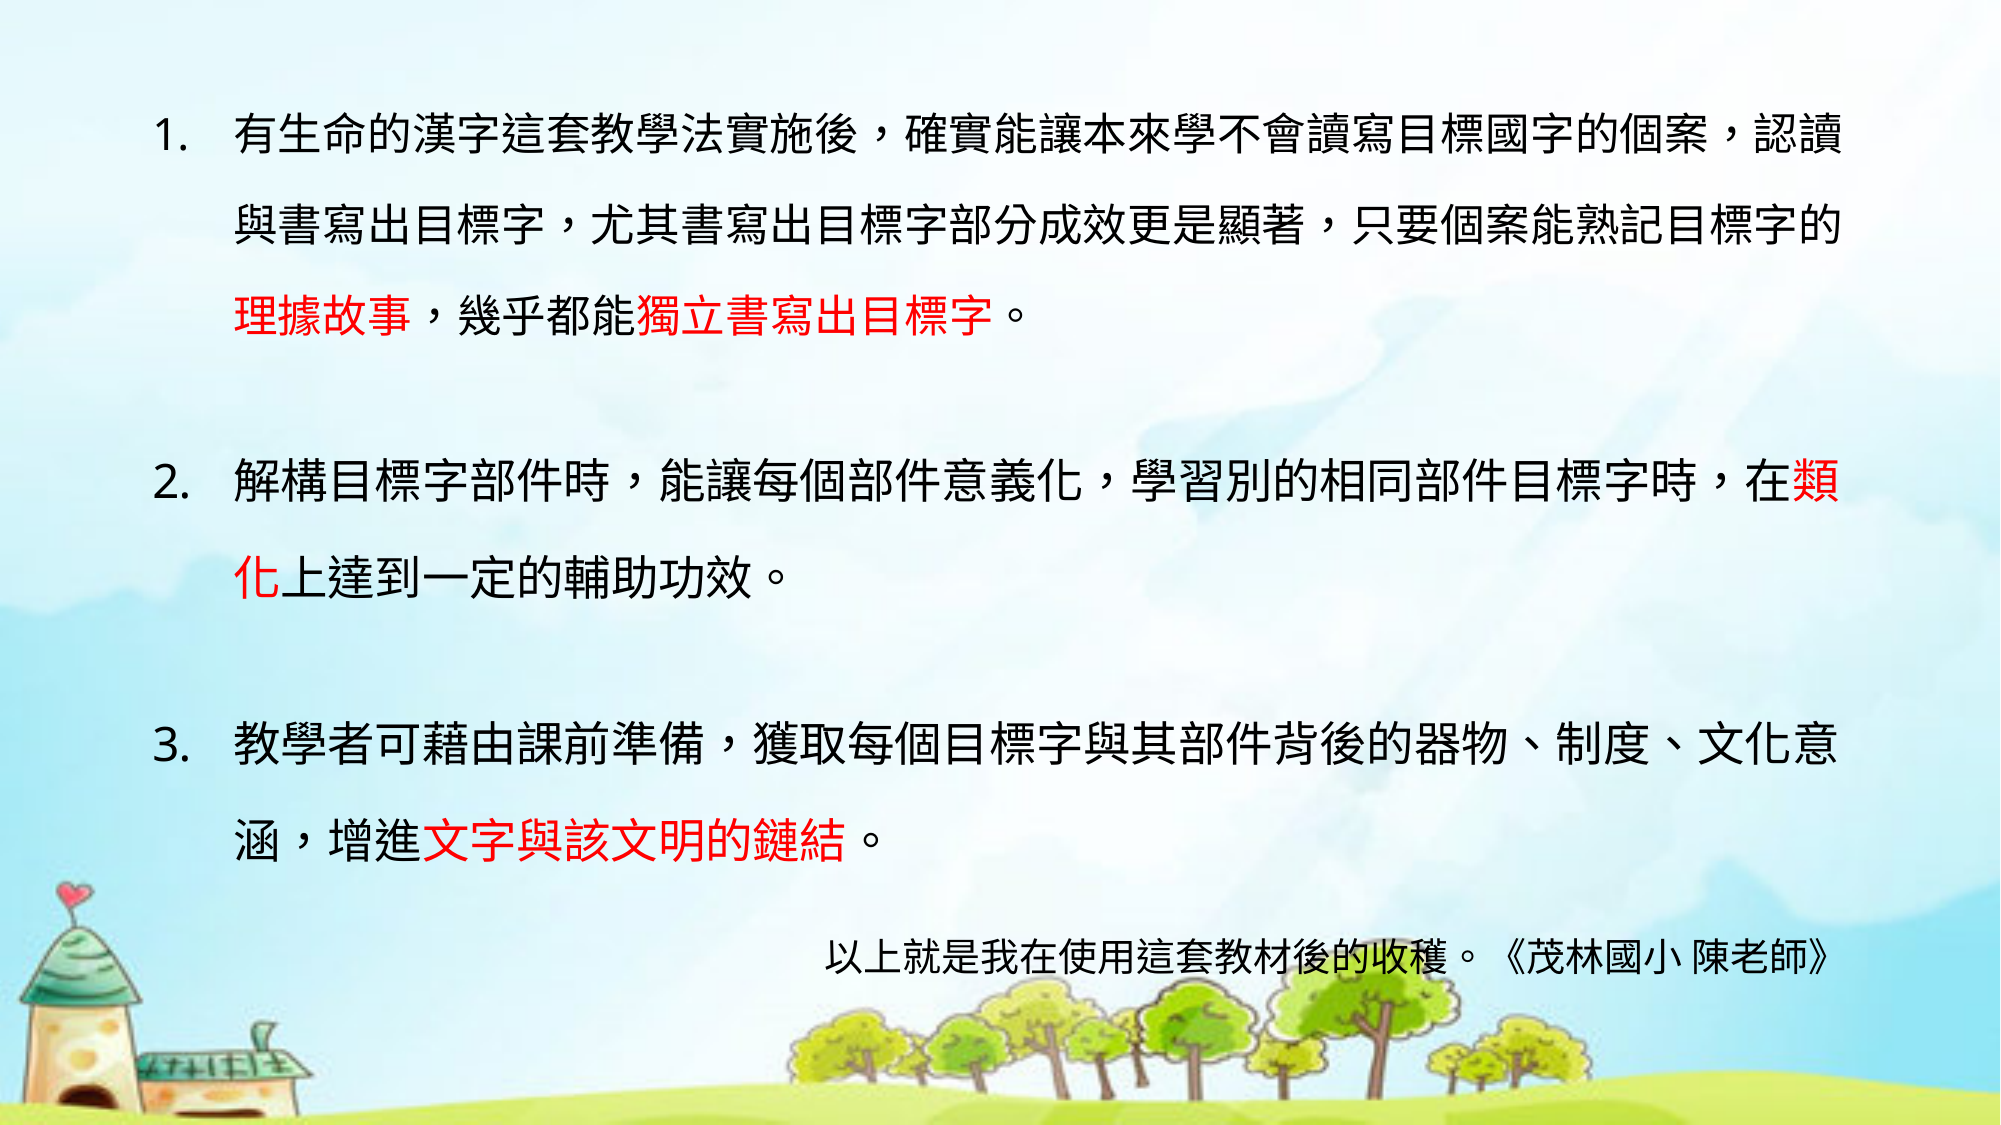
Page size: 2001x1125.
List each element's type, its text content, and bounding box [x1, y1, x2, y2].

list 有生命的漢字這套教學法實施後，確實能讓本來學不會讀寫目標國字的個案，認讀與書寫出目標字，尤其書寫出目標字部分成效更是顯著，只要個案能熟記目標字的理據故事，幾乎都能獨立書寫出目標字。 解構目標字部件時，能讓每個部件意義化，學習別的相同部件目標字時，在類化上達到一定的輔助功效。 教學者可藉由課前準備，獲取每個目標字與其部件背後的器物、制度、文化意涵，增進文字與該文明的鏈結。 以上就是我在使用這套教材後的收穫。《茂林國小 陳老師》 [137, 60, 1863, 994]
picture [0, 0, 2001, 1125]
